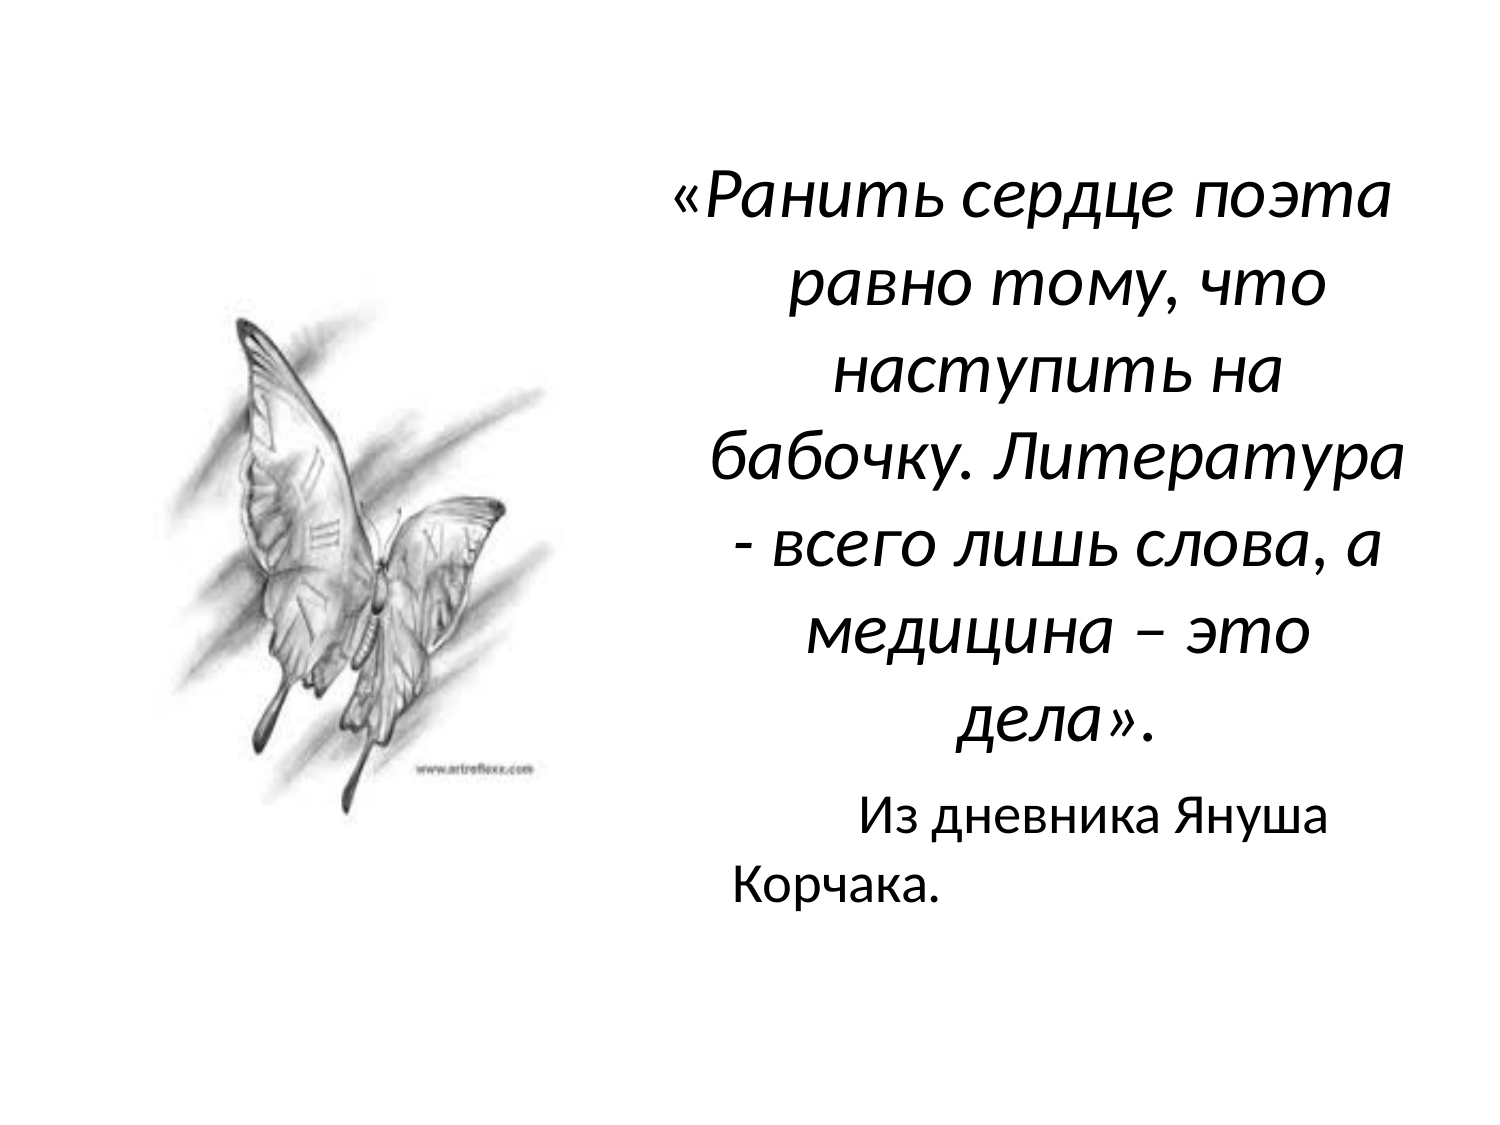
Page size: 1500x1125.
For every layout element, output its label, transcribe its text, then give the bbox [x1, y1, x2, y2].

list «Ранить сердце поэта равно тому, что наступить на бабочку. Литература - всего лишь слова, а медицина – это дела». Из дневника Януша Корчака. [637, 137, 1426, 1006]
picture [137, 212, 576, 888]
